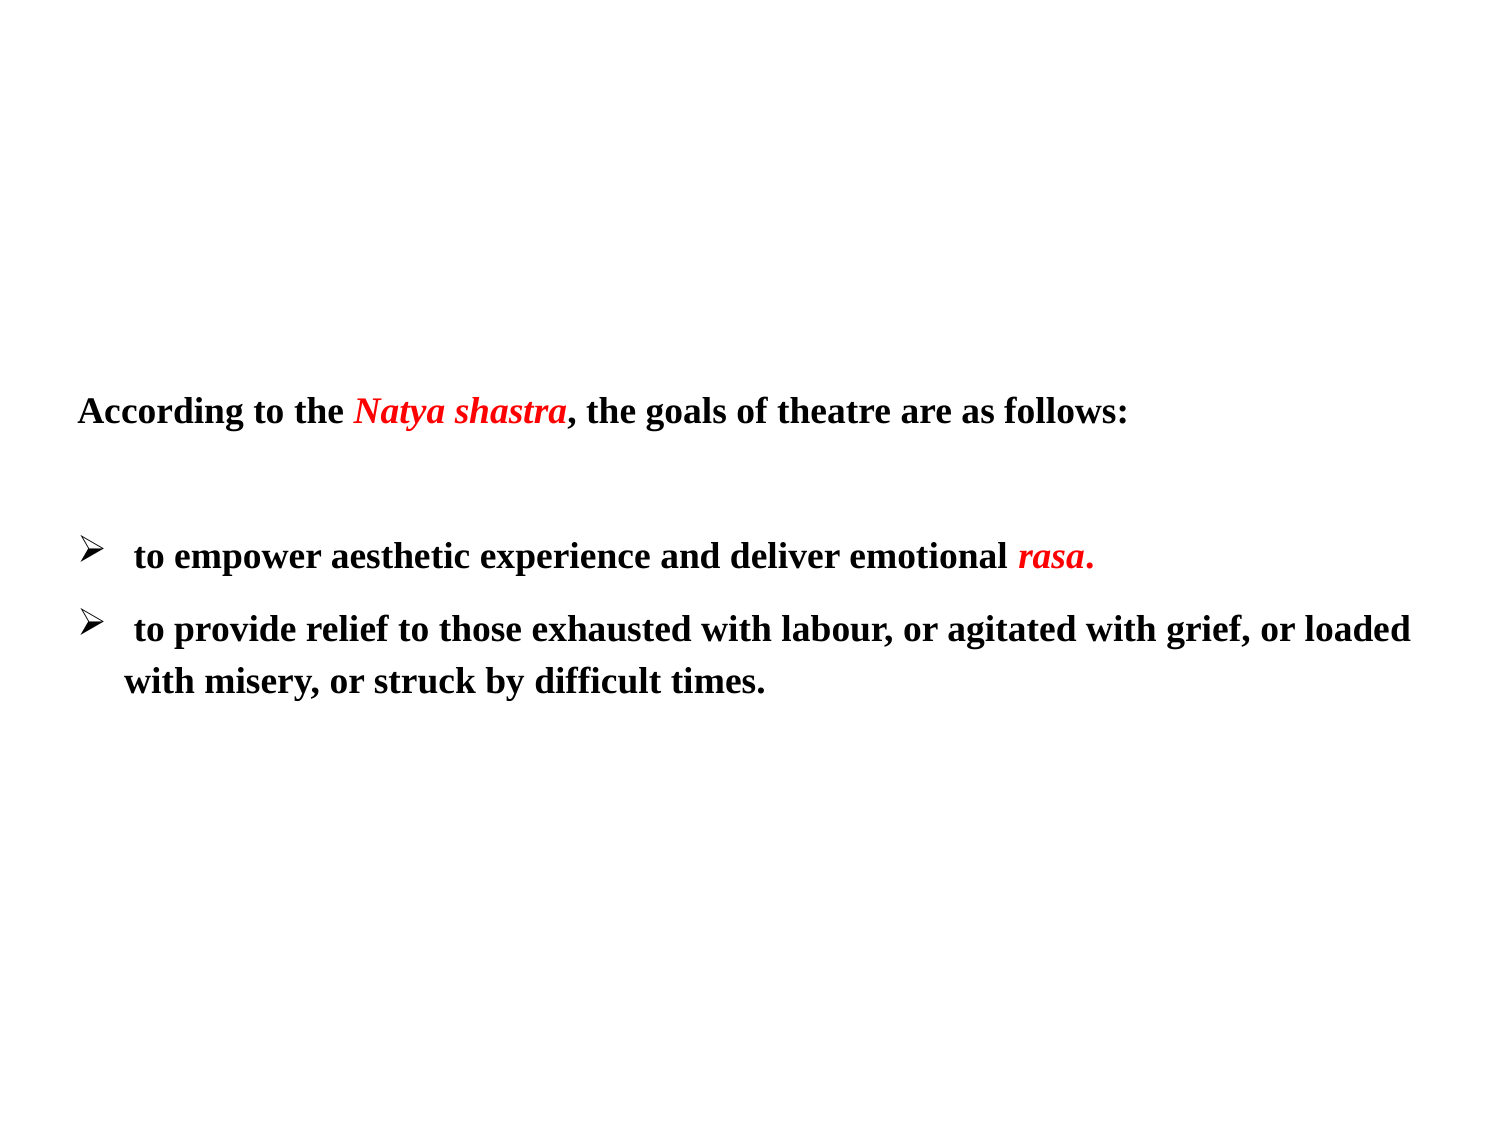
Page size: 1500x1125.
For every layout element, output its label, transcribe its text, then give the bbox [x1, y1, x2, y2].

text_box According to the Natya shastra, the goals of theatre are as follows: to empower aesthetic experience and deliver emotional rasa. to provide relief to those exhausted with labour, or agitated with grief, or loaded with misery, or struck by difficult times. [62, 372, 1450, 708]
